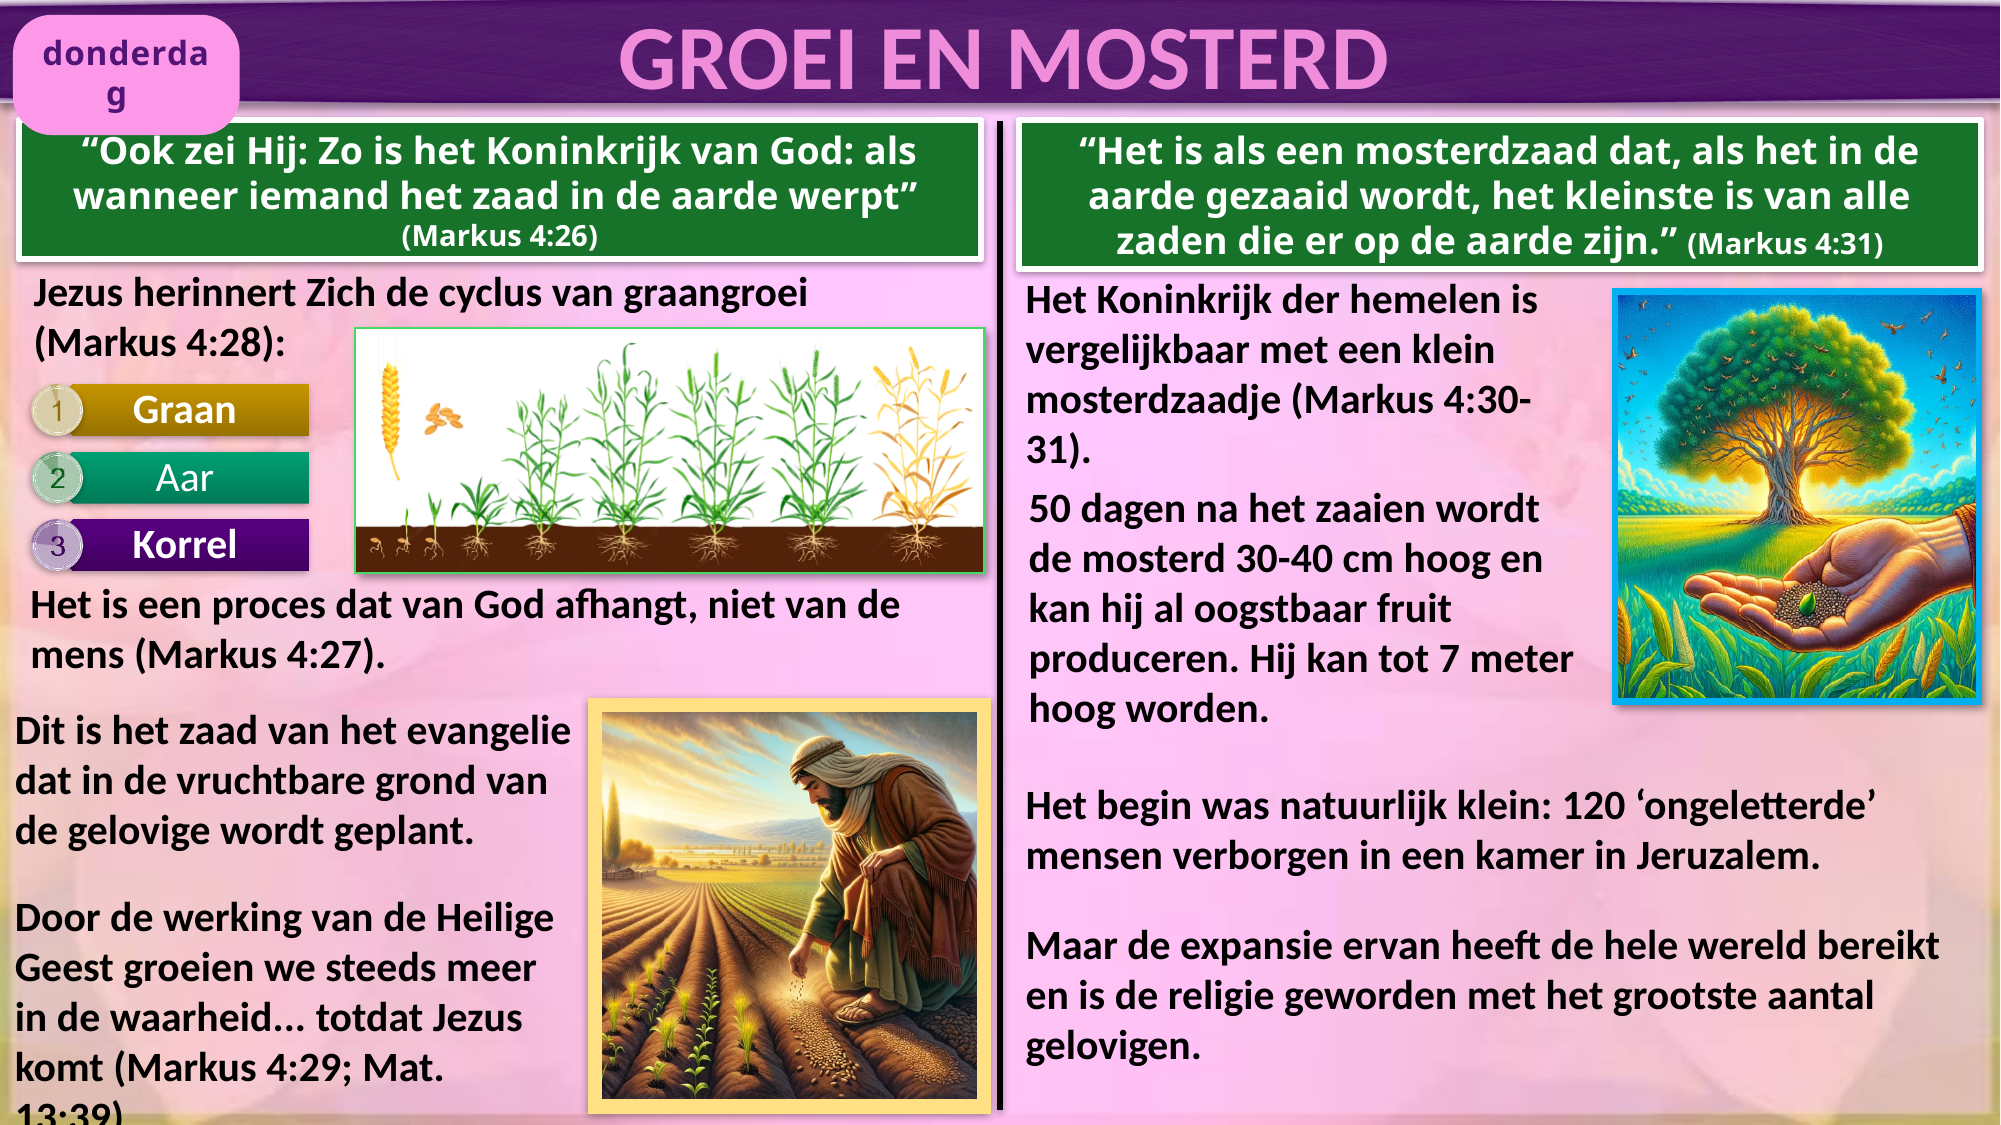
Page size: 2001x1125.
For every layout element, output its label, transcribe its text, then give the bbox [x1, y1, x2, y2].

picture [356, 328, 984, 573]
text_box Door de werking van de Heilige Geest groeien we steeds meer in de waarheid... totdat Jezus komt (Markus 4:29; Mat. 13:39). [0, 881, 587, 1125]
picture [602, 712, 978, 1100]
text_box Jezus herinnert Zich de cyclus van graangroei (Markus 4:28): [18, 256, 971, 372]
text_box [0, 0, 264, 104]
text_box “Het is als een mosterdzaad dat, als het in de aarde gezaaid wordt, het kleinste is van alle zaden die er op de aarde zijn.” (Markus 4:31) [1016, 117, 1984, 272]
text_box Dit is het zaad van het evangelie dat in de vruchtbare grond van de gelovige wordt geplant. [0, 695, 595, 860]
text_box Maar de expansie ervan heeft de hele wereld bereikt en is de religie geworden met het grootste aantal gelovigen. [1010, 910, 1991, 1076]
text_box GROEI EN MOSTERD [264, 0, 1745, 116]
text_box 50 dagen na het zaaien wordt de mosterd 30-40 cm hoog en kan hij al oogstbaar fruit produceren. Hij kan tot 7 meter hoog worden. [1013, 473, 1603, 739]
text_box Het Koninkrijk der hemelen is vergelijkbaar met een klein mosterdzaadje (Markus 4:30-31). [1010, 264, 1600, 479]
text_box donderdag [12, 14, 240, 136]
text_box Het begin was natuurlijk klein: 120 ‘ongeletterde’ mensen verborgen in een kamer in Jeruzalem. [1010, 770, 1991, 886]
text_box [23, 383, 333, 572]
text_box Het is een proces dat van God afhangt, niet van de mens (Markus 4:27). [15, 569, 968, 685]
picture [0, 0, 2001, 1125]
text_box [1745, 0, 2000, 104]
text_box “Ook zei Hij: Zo is het Koninkrijk van God: als wanneer iemand het zaad in de aarde werpt” (Markus 4:26) [16, 117, 984, 262]
